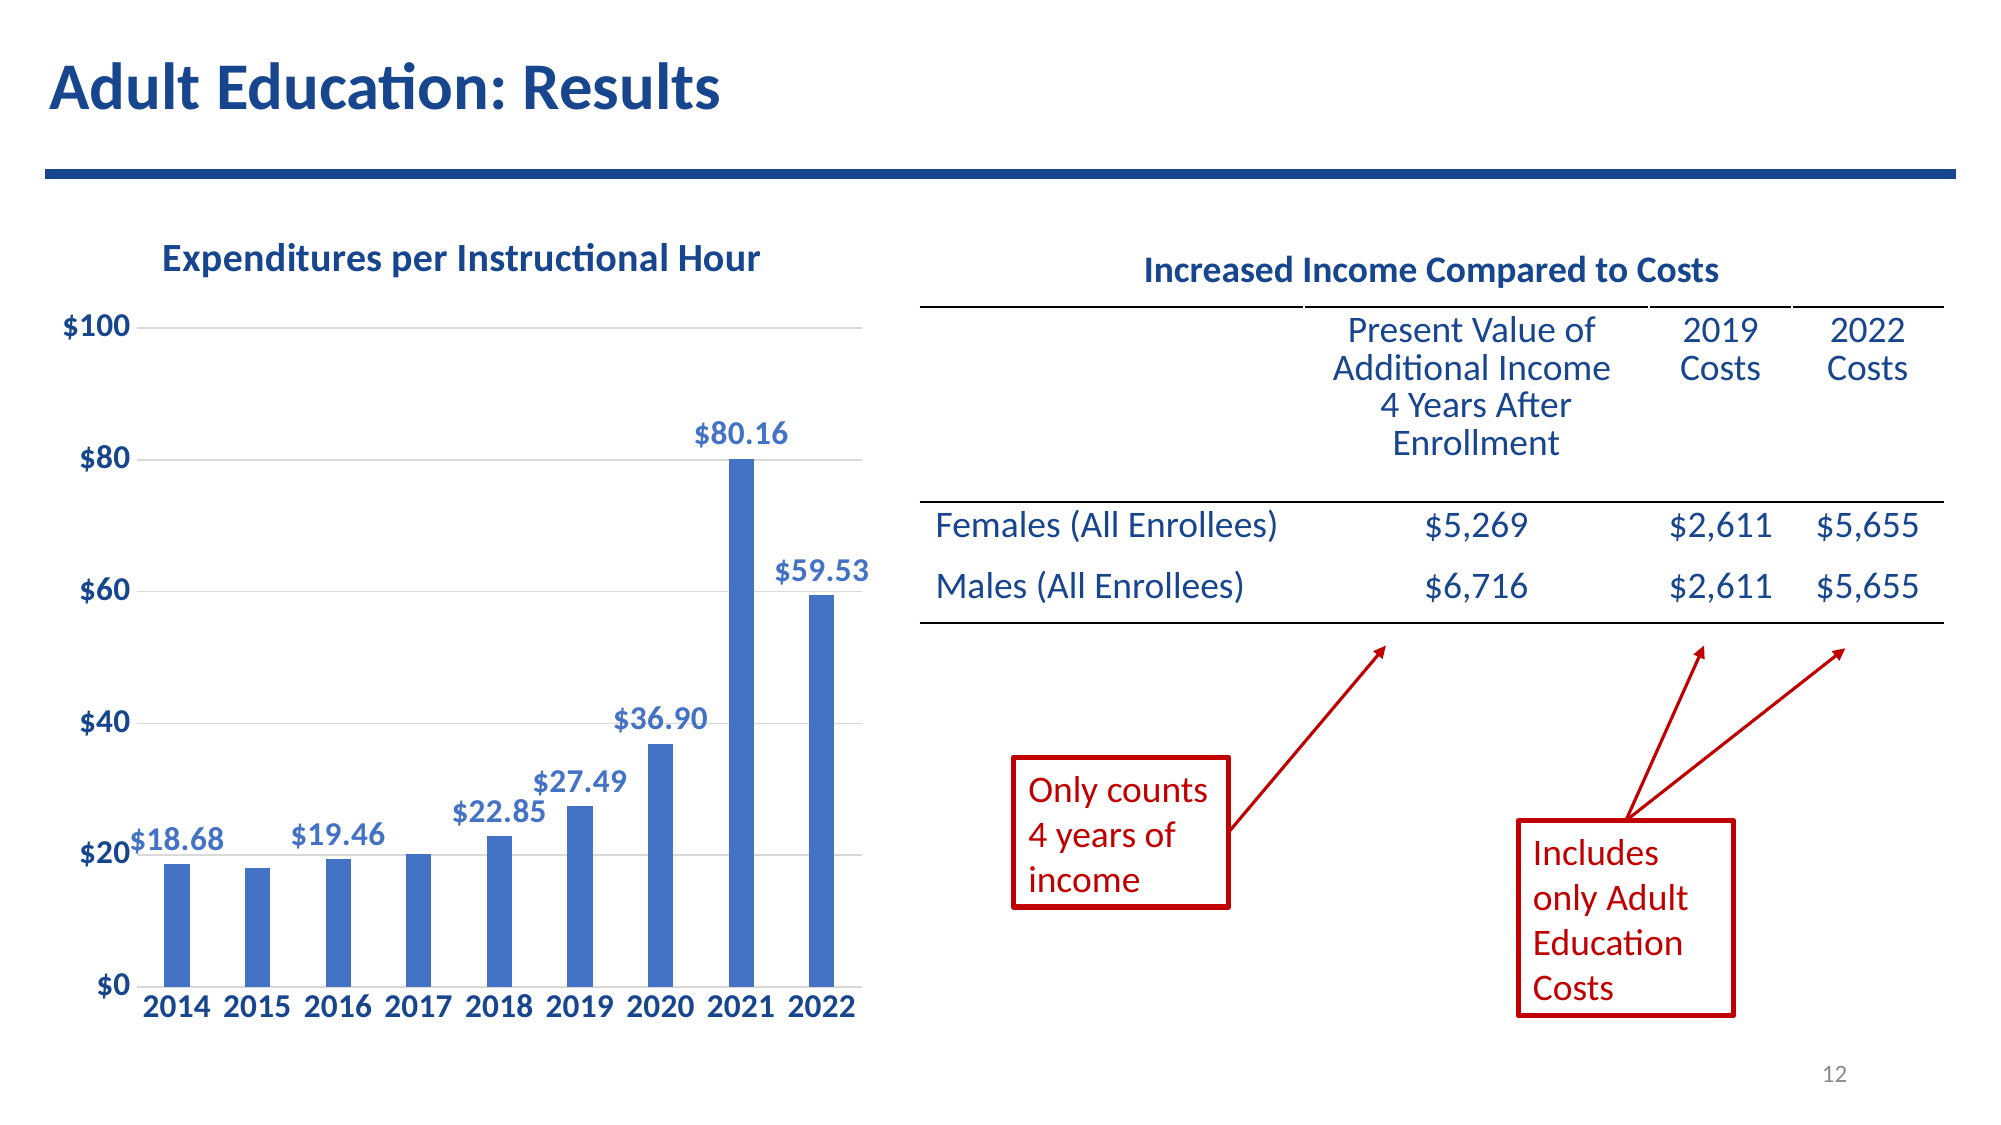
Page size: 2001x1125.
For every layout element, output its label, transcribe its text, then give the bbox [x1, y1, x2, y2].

table_cell 2019 Costs [1650, 300, 1791, 465]
table_cell Females (All Enrollees) [921, 466, 1303, 525]
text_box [1518, 645, 1846, 1018]
slide_number 12 [1412, 1042, 1863, 1103]
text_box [1013, 645, 1386, 909]
table_cell 2022 Costs [1793, 300, 1942, 465]
table_cell [921, 300, 1303, 465]
table_cell Present Value of Additional Income 4 Years After Enrollment [1305, 300, 1648, 465]
table_cell $5,655 [1793, 466, 1942, 525]
text_box Adult Education: Results [34, 35, 1677, 131]
table_cell Males (All Enrollees) [921, 527, 1303, 586]
table_cell $2,611 [1650, 466, 1791, 525]
table_cell $5,269 [1305, 466, 1648, 525]
table_cell $5,655 [1793, 527, 1942, 586]
table_header Increased Income Compared to Costs [921, 248, 1942, 299]
chart [45, 203, 879, 1043]
table_cell $2,611 [1650, 527, 1791, 586]
table_cell $6,716 [1305, 527, 1648, 586]
